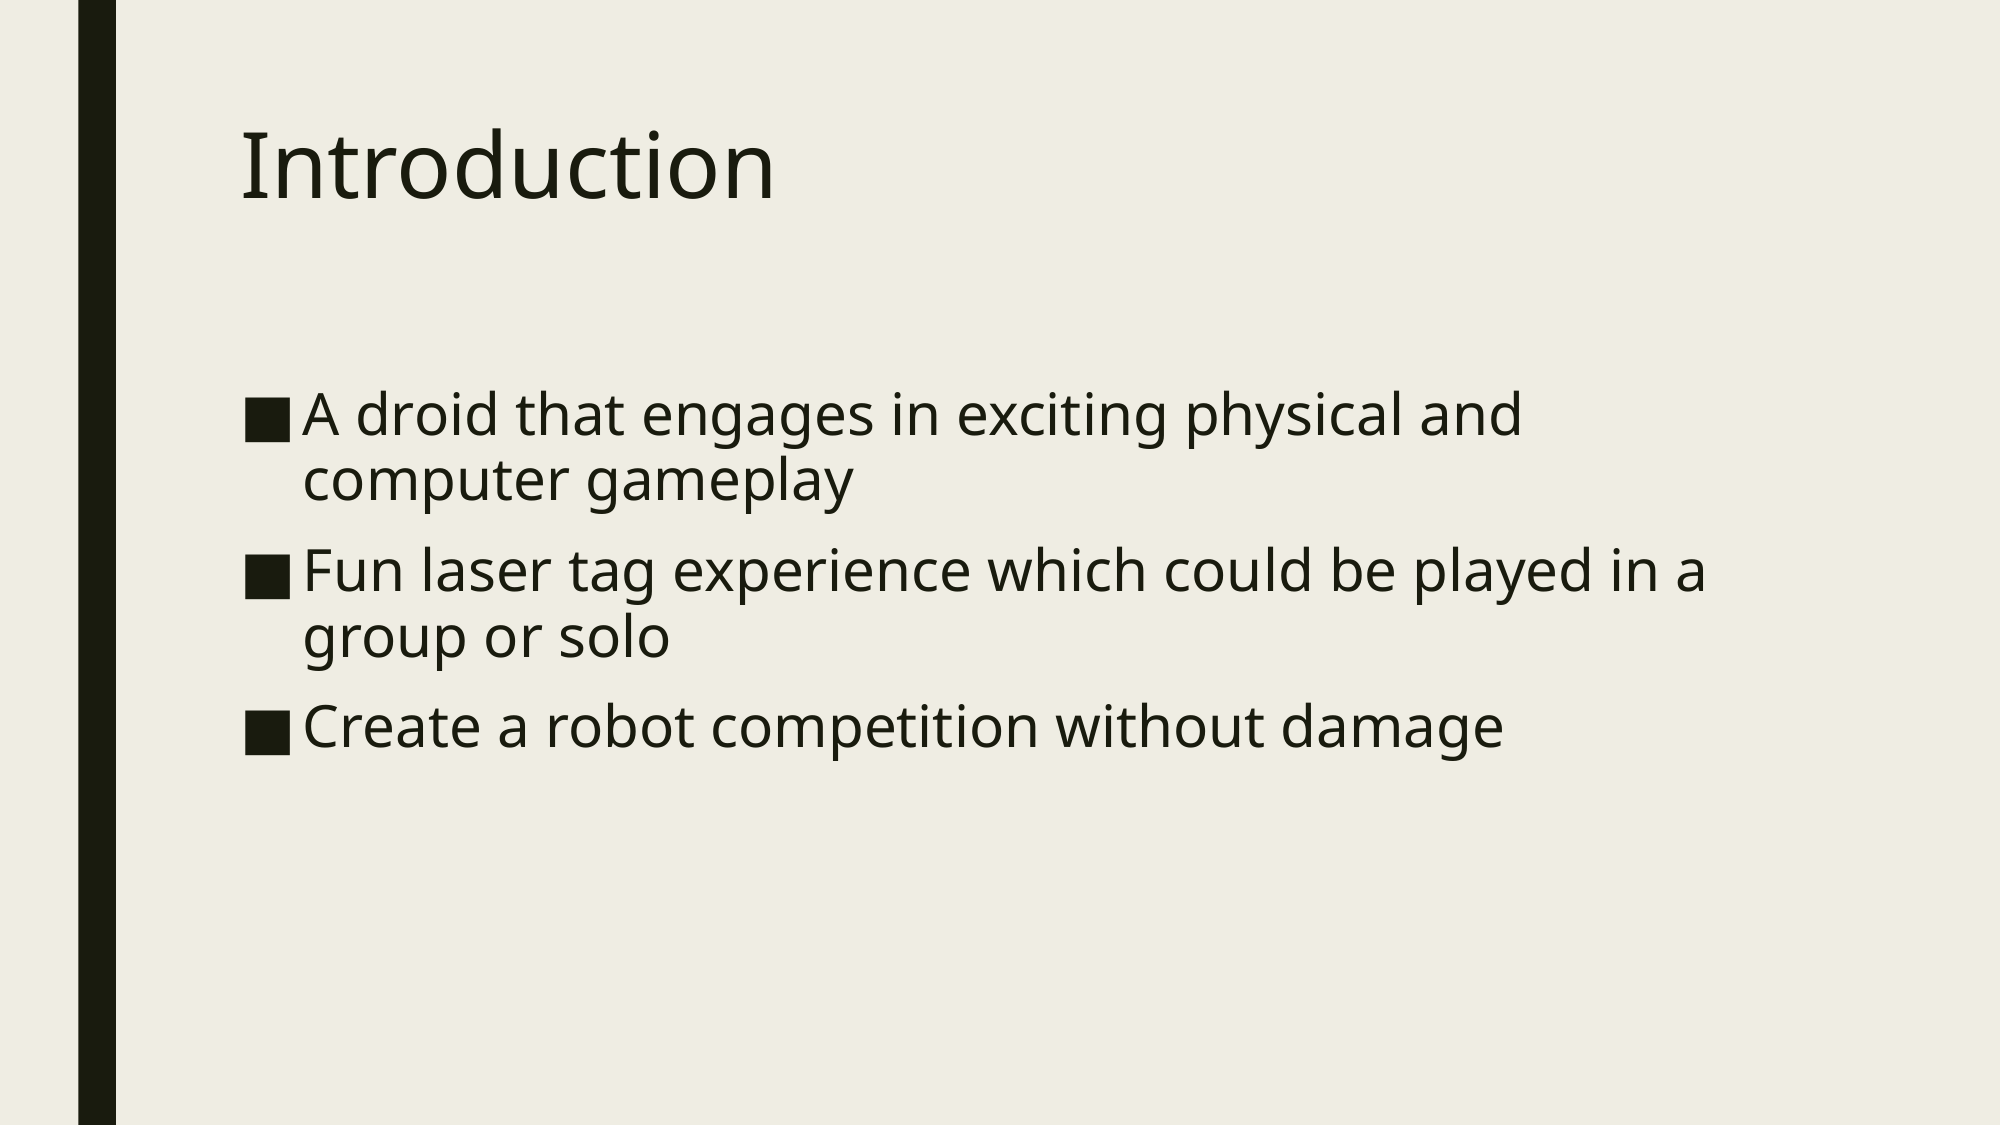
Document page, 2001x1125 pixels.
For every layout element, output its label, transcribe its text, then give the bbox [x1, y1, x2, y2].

title Introduction [225, 112, 1800, 357]
list A droid that engages in exciting physical and computer gameplay Fun laser tag experience which could be played in a group or solo Create a robot competition without damage [225, 375, 1800, 963]
